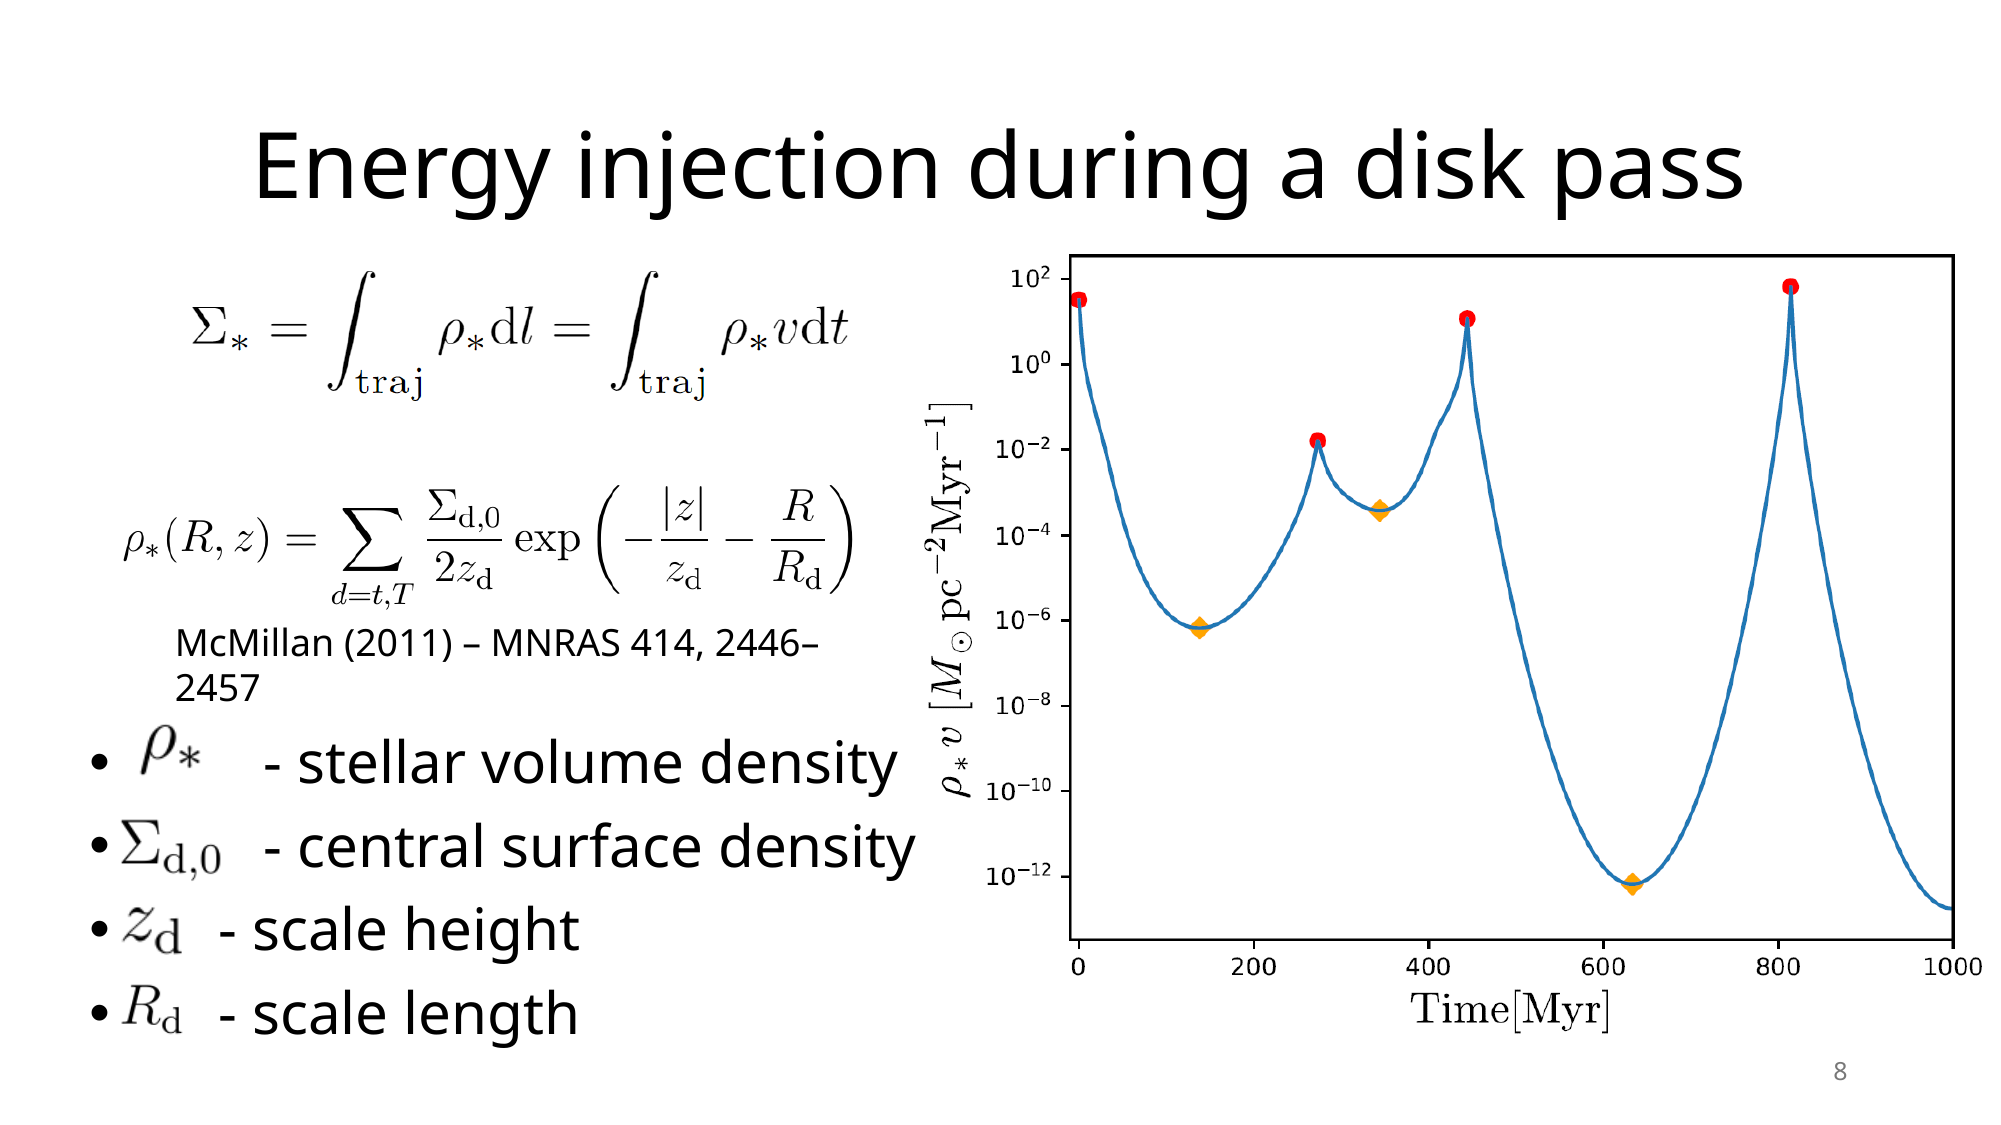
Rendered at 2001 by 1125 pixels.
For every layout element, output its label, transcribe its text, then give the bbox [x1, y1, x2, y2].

picture [136, 711, 205, 785]
text_box McMillan (2011) – MNRAS 414, 2446–2457 [160, 611, 896, 717]
picture [114, 483, 855, 611]
picture [185, 265, 855, 405]
title Energy injection during a disk pass [137, 59, 1863, 278]
picture [917, 242, 1988, 1038]
picture [116, 979, 187, 1039]
picture [114, 891, 194, 966]
slide_number 8 [1412, 1042, 1863, 1103]
list - stellar volume density - central surface density - scale height - scale length [74, 299, 1863, 1093]
picture [114, 811, 228, 887]
